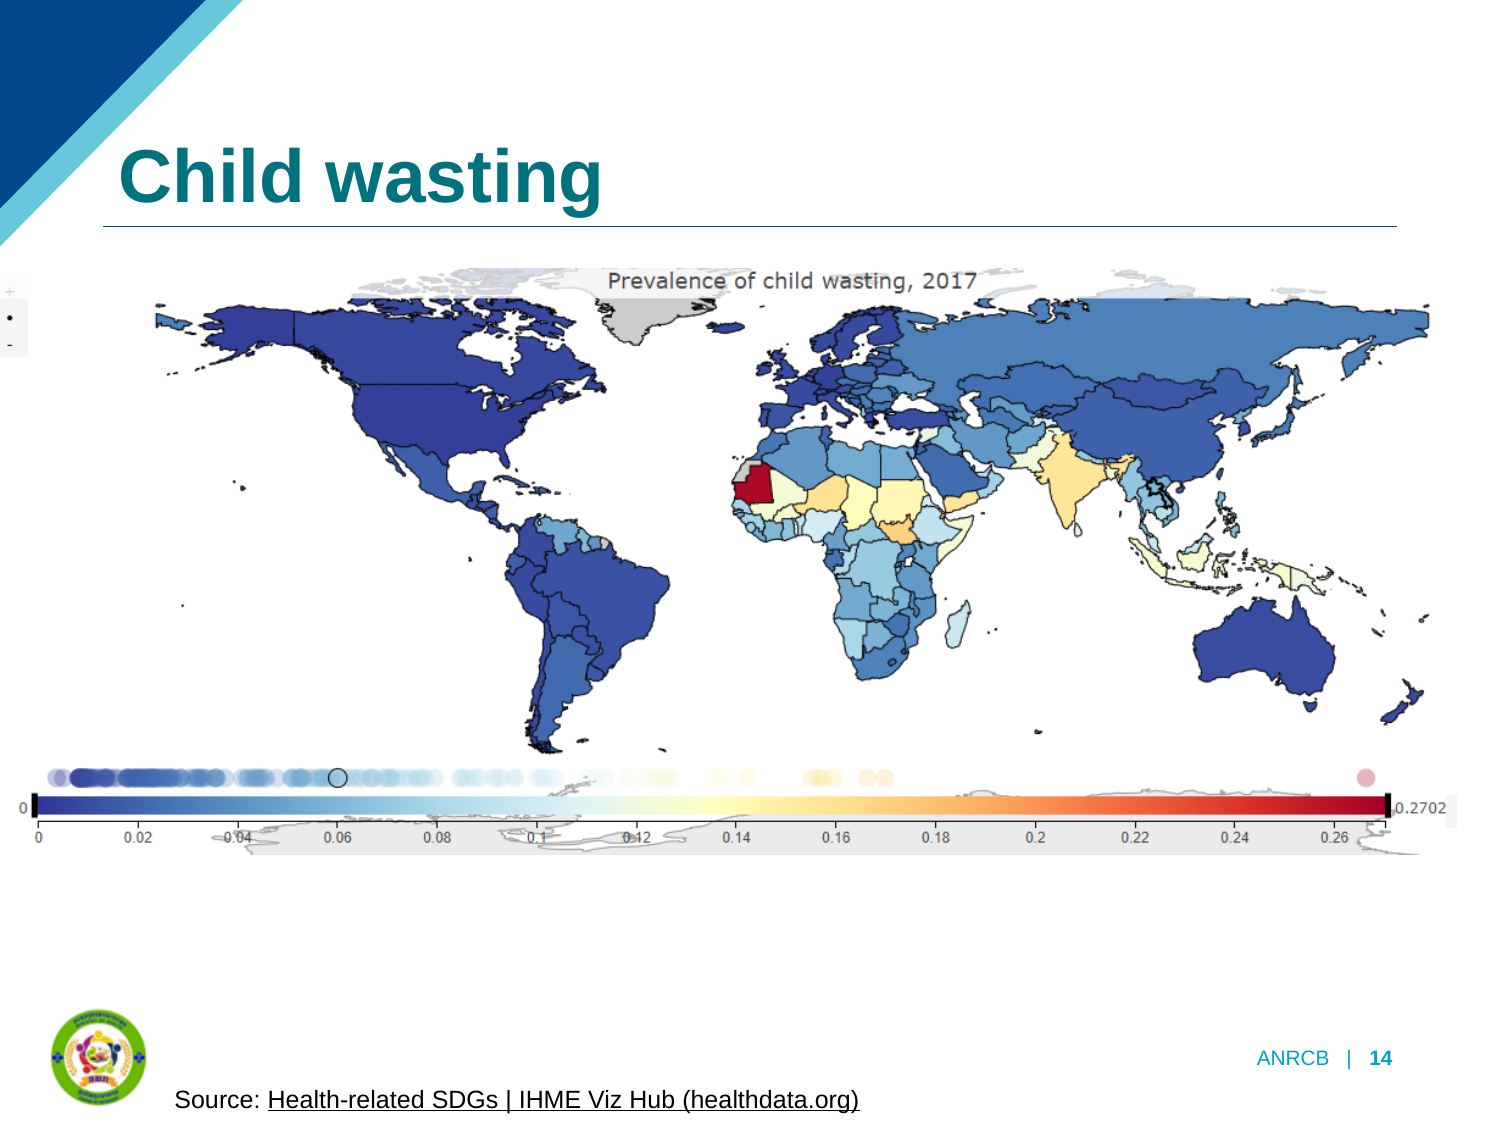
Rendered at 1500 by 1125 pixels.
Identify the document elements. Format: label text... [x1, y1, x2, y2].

title Child wasting [103, 59, 1397, 227]
picture [27, 1002, 160, 1112]
text_box Source: Health-related SDGs | IHME Viz Hub (healthdata.org) [159, 1075, 1068, 1121]
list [0, 267, 1457, 855]
slide_number ANRCB | ‹#› [1159, 1041, 1408, 1073]
